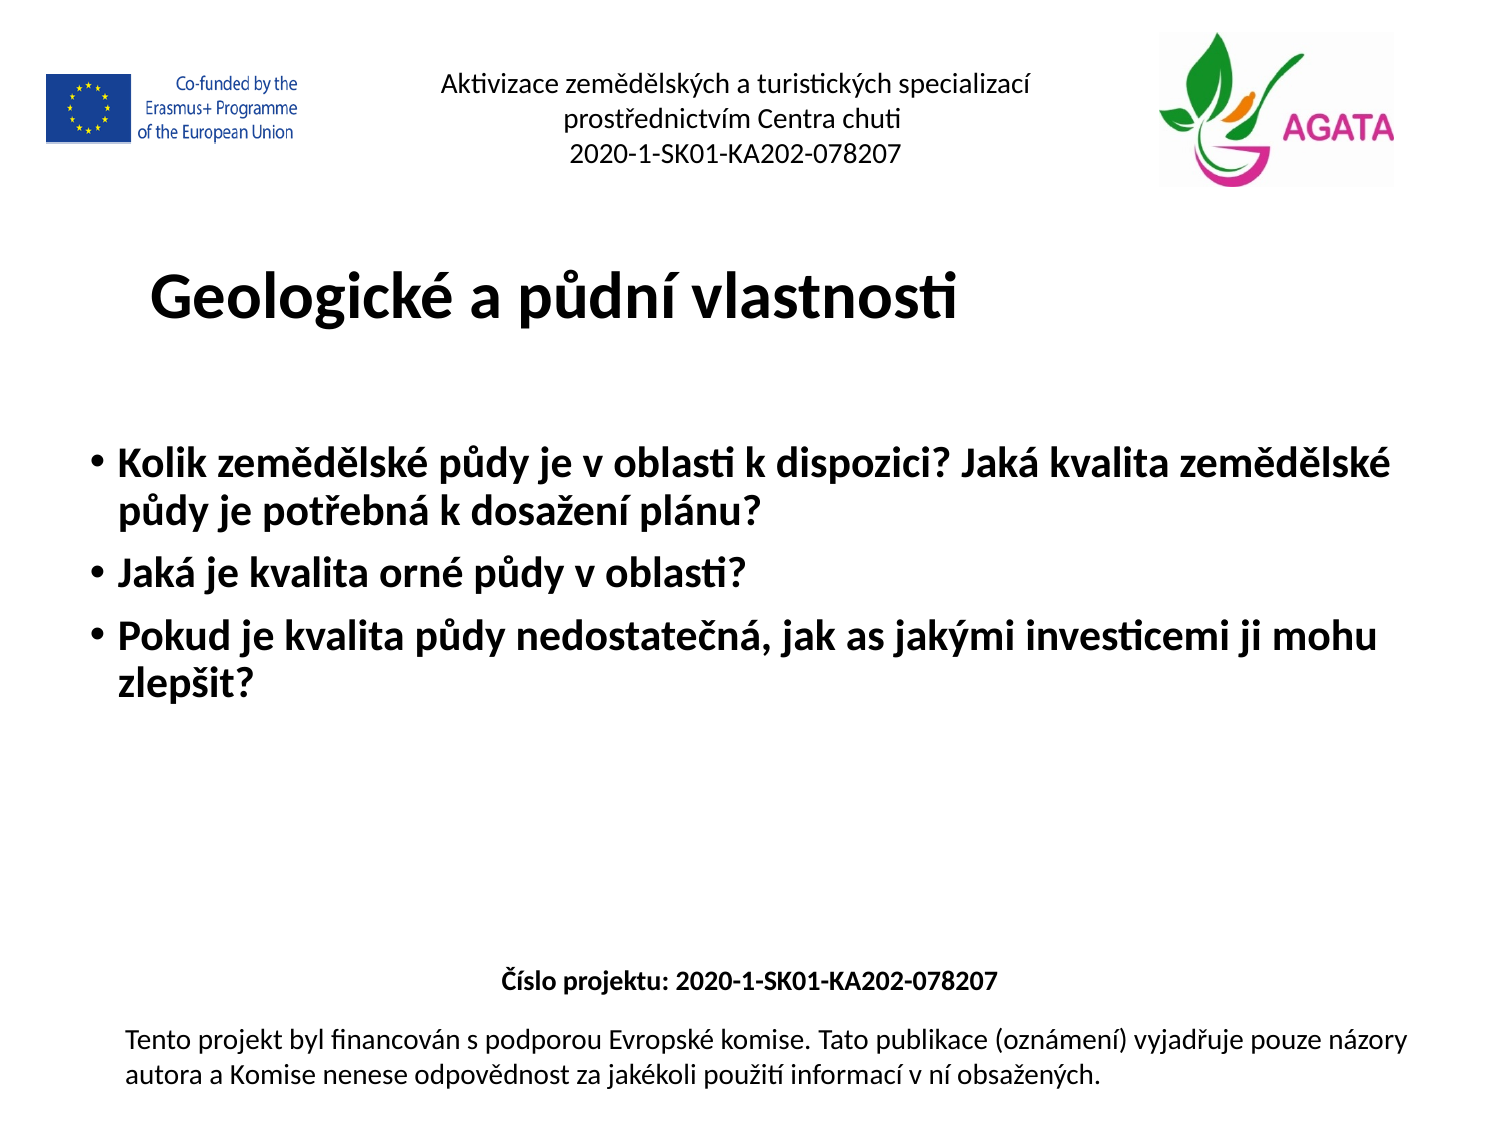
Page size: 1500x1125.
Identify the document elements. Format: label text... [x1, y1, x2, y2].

text_box Aktivizace zemědělských a turistických specializací prostřednictvím Centra chuti 2020-1-SK01-KA202-078207 [360, 57, 1111, 177]
text_box Geologické a půdní vlastnosti [135, 244, 1409, 381]
picture [46, 74, 325, 144]
text_box Kolik zemědělské půdy je v oblasti k dispozici? Jaká kvalita zemědělské půdy je potřebná k dosažení plánu? Jaká je kvalita orné půdy v oblasti? Pokud je kvalita půdy nedostatečná, jak as jakými investicemi ji mohu zlepšit? [74, 432, 1425, 1005]
text_box Tento projekt byl financován s podporou Evropské komise. Tato publikace (oznámení) vyjadřuje pouze názory autora a Komise nenese odpovědnost za jakékoli použití informací v ní obsažených. [110, 1013, 1500, 1098]
picture [1159, 32, 1394, 187]
